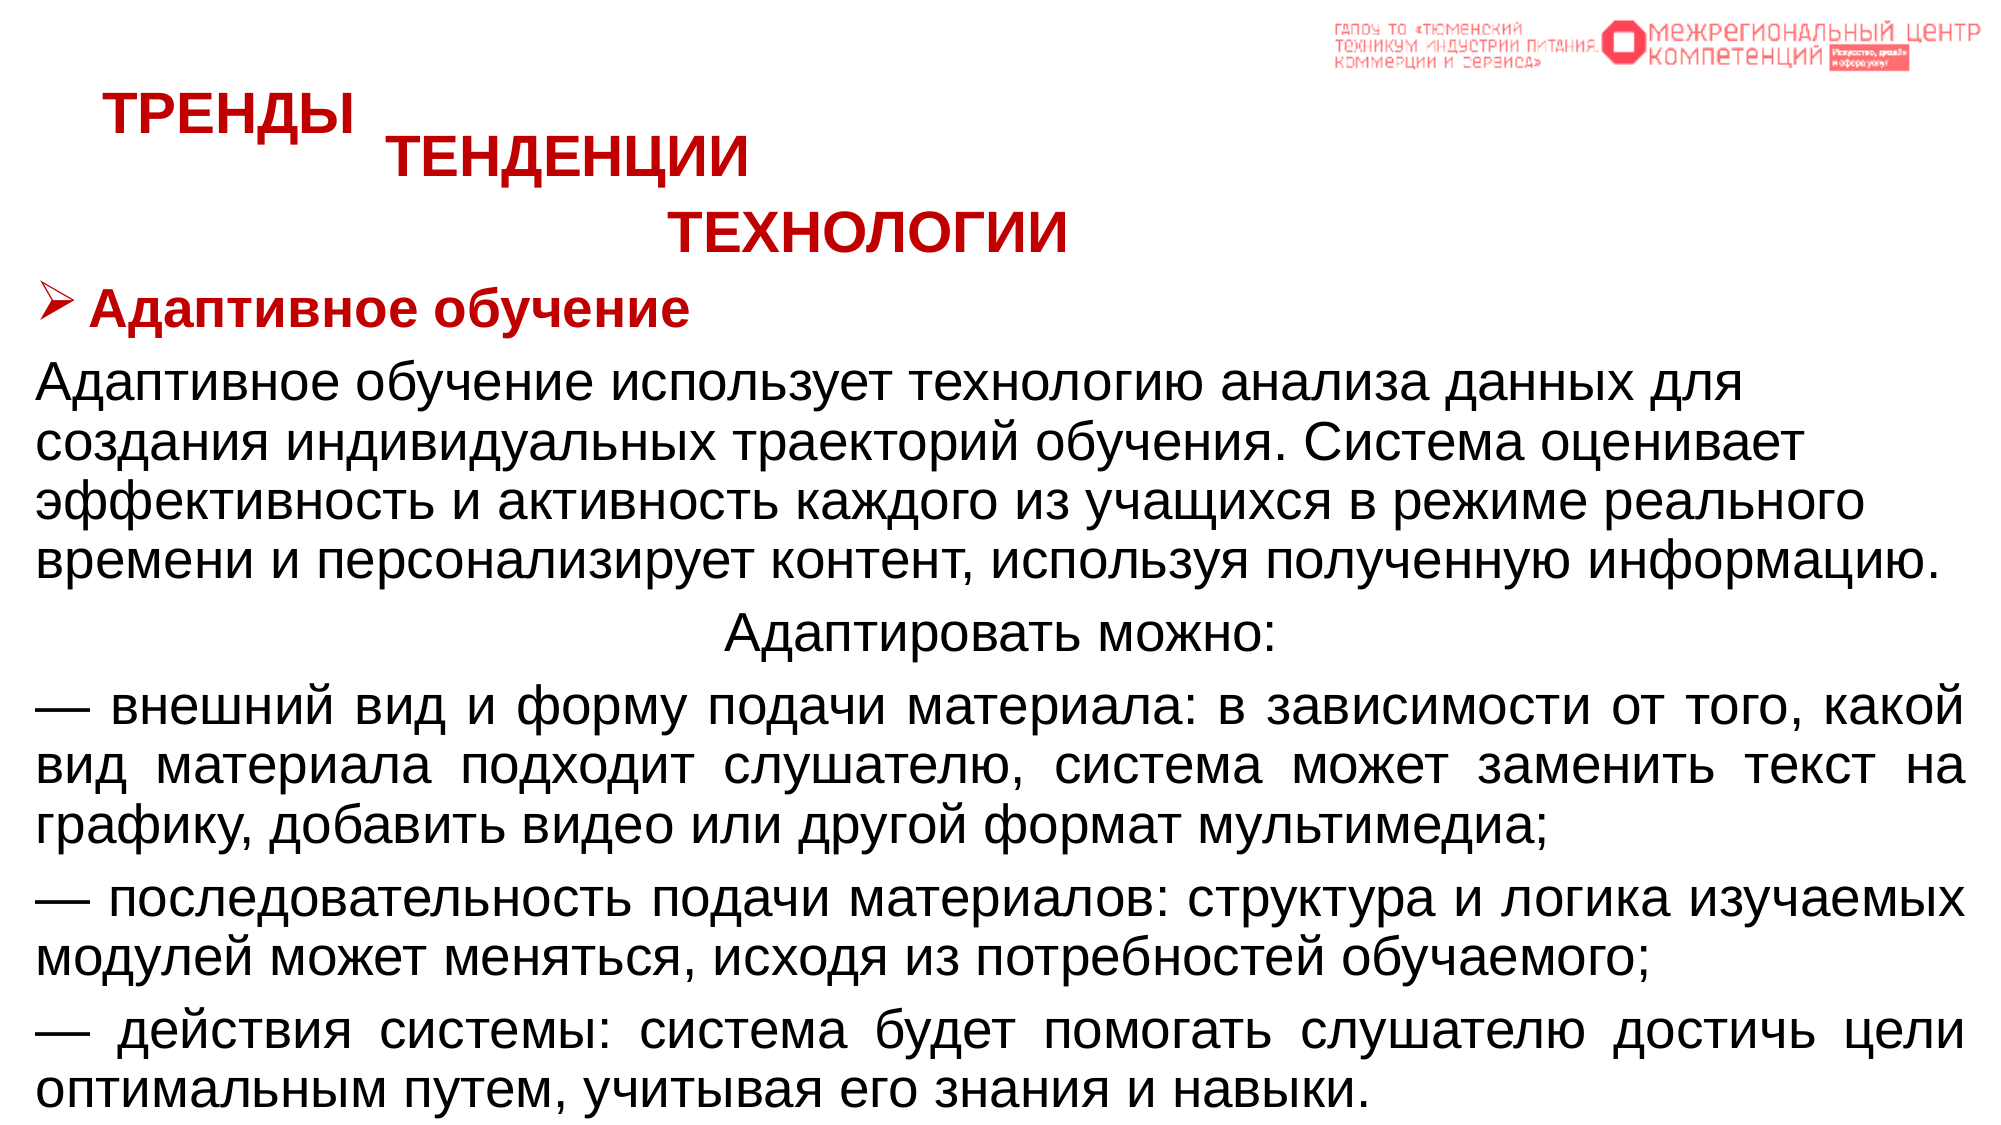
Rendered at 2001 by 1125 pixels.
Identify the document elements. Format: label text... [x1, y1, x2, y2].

text_box ТЕХНОЛОГИИ [628, 194, 1084, 272]
text_box ТЕНДЕНЦИИ [339, 118, 765, 206]
text_box Адаптивное обучение Адаптивное обучение использует технологию анализа данных для создания индивидуальных траекторий обучения. Система оценивает эффективность и активность каждого из учащихся в режиме реального времени и персонализирует контент, используя полученную информацию. Адаптировать можно: — внешний вид и форму подачи материала: в зависимости от того, какой вид материала подходит слушателю, система может заменить текст на графику, добавить видео или другой формат мультимедиа; — последовательность подачи материалов: структура и логика изучаемых модулей может меняться, исходя из потребностей обучаемого; — действия системы: система будет помогать слушателю достичь цели оптимальным путем, учитывая его знания и навыки. [20, 272, 1983, 1125]
picture [1328, 13, 1983, 76]
subtitle ТРЕНДЫ [20, 75, 372, 163]
